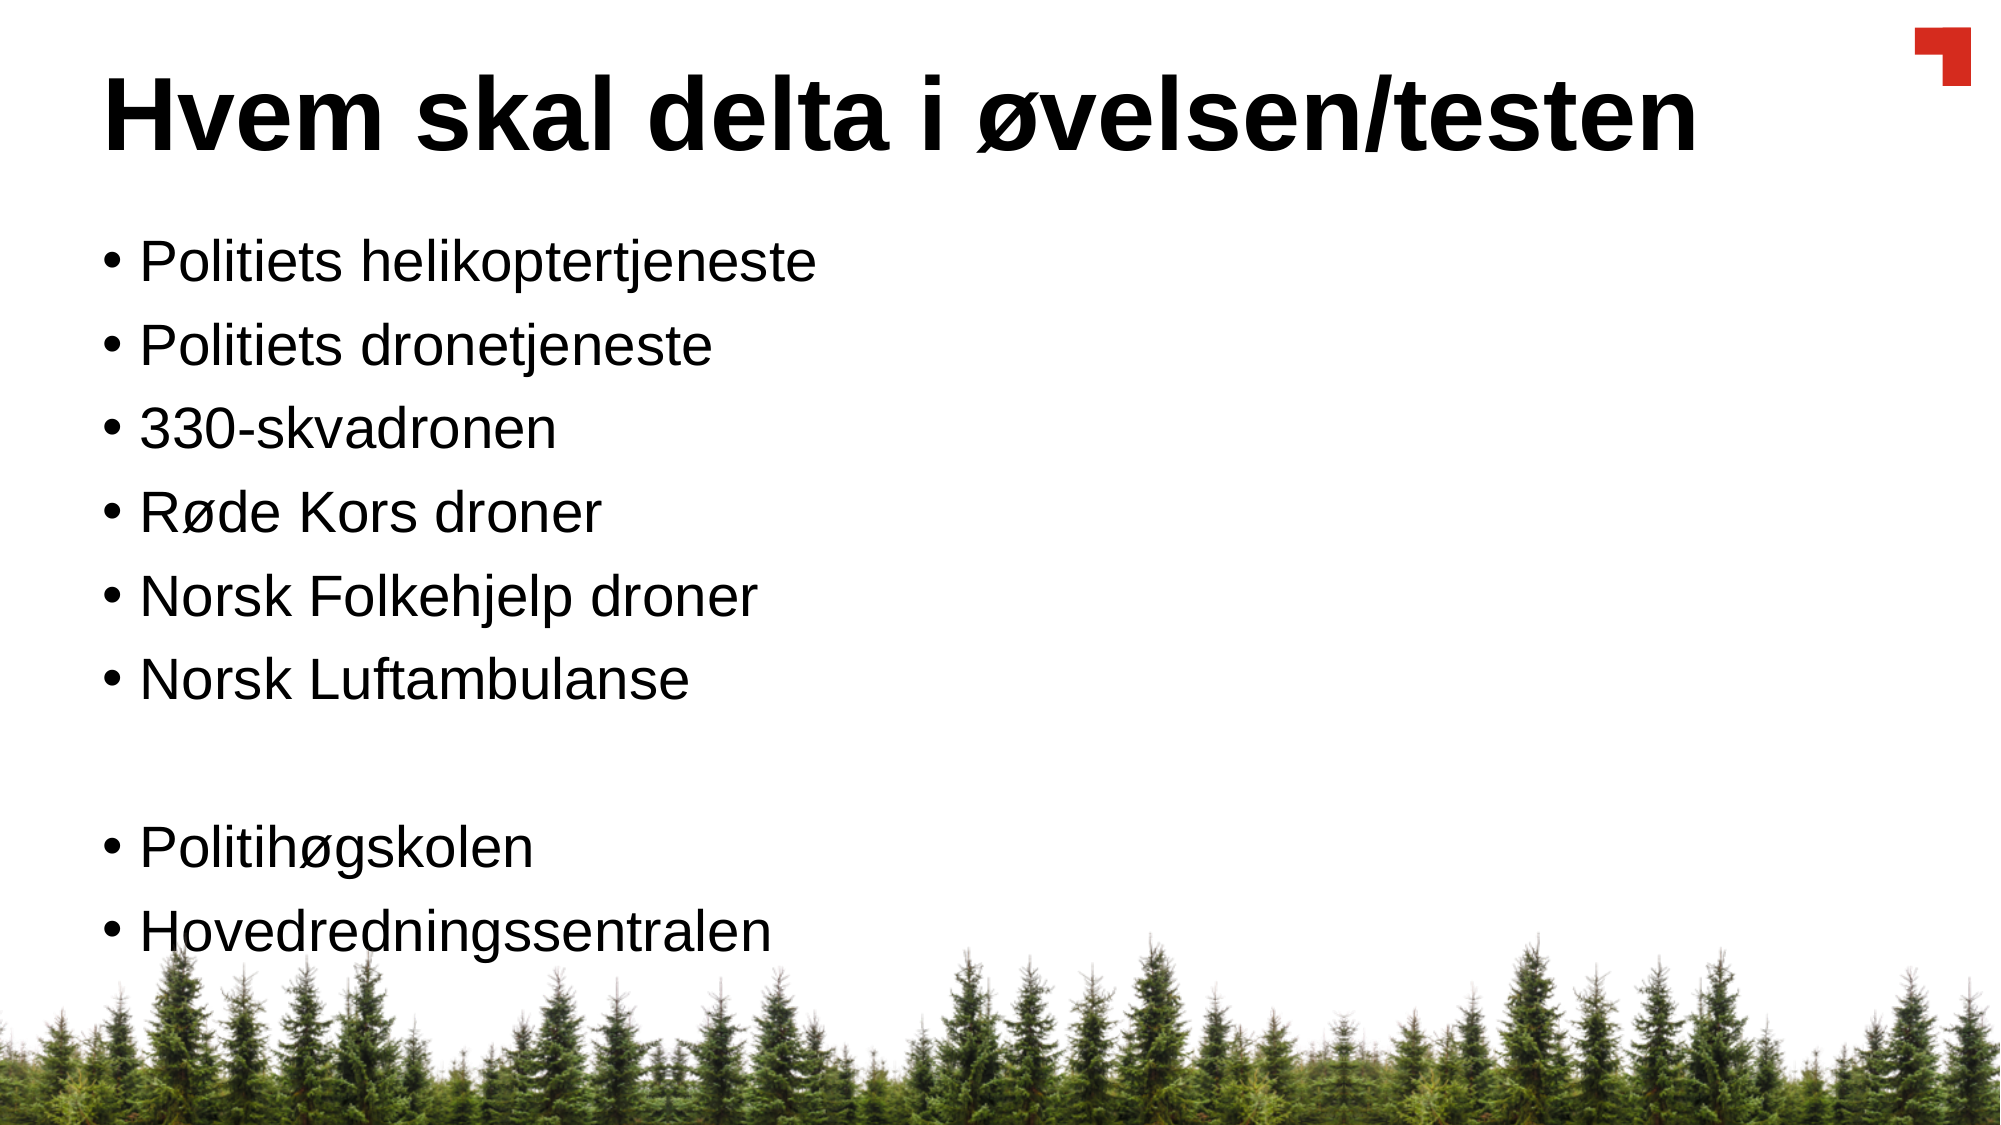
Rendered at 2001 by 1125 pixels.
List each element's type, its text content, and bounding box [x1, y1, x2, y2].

picture [0, 801, 2000, 1125]
list Politiets helikoptertjeneste Politiets dronetjeneste 330-skvadronen Røde Kors droner Norsk Folkehjelp droner Norsk Luftambulanse Politihøgskolen Hovedredningssentralen [102, 231, 1915, 801]
title Hvem skal delta i øvelsen/testen [102, 28, 1880, 173]
